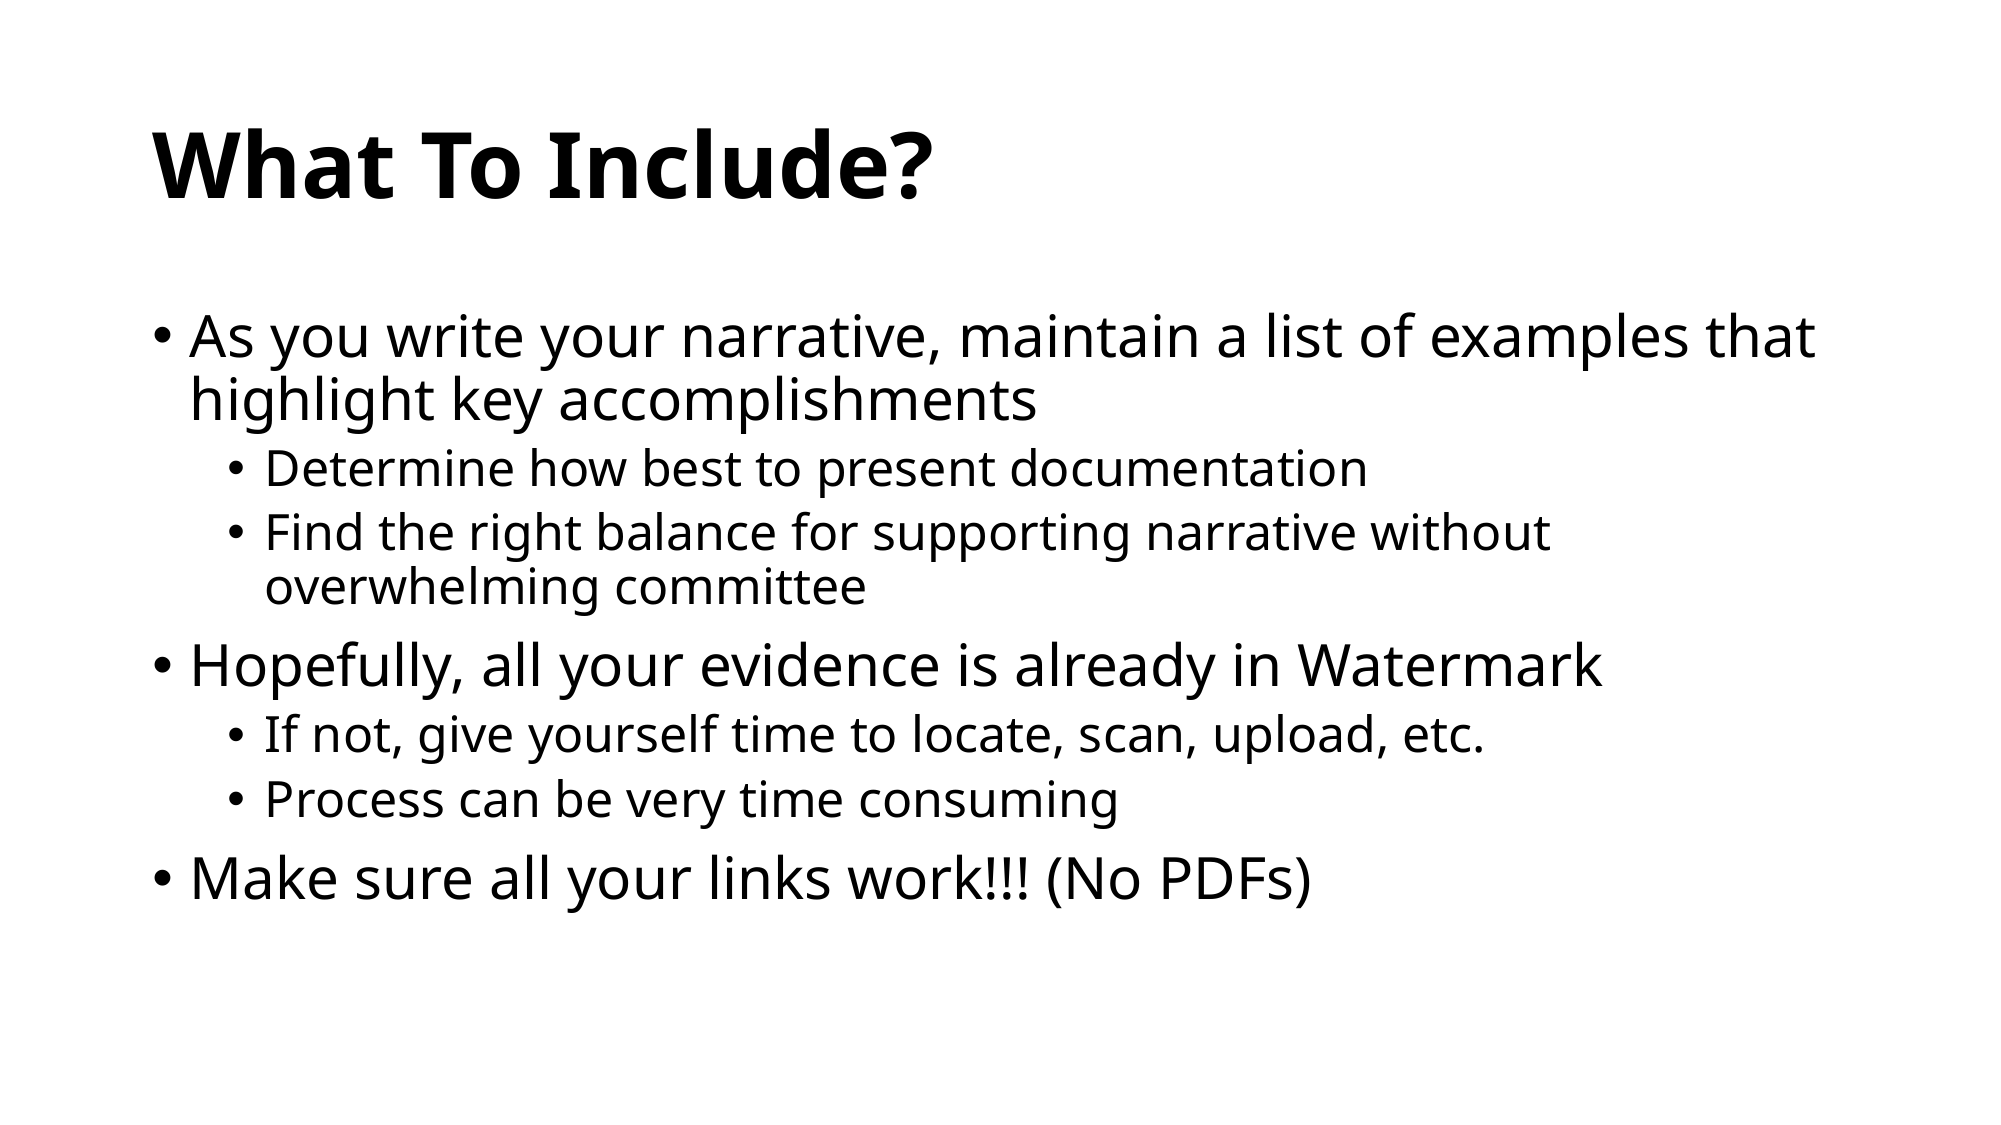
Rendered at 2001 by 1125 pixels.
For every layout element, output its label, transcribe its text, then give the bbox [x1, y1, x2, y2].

list As you write your narrative, maintain a list of examples that highlight key accomplishments Determine how best to present documentation Find the right balance for supporting narrative without overwhelming committee Hopefully, all your evidence is already in Watermark If not, give yourself time to locate, scan, upload, etc. Process can be very time consuming Make sure all your links work!!! (No PDFs) [137, 299, 1863, 1014]
title What To Include? [137, 59, 1863, 278]
